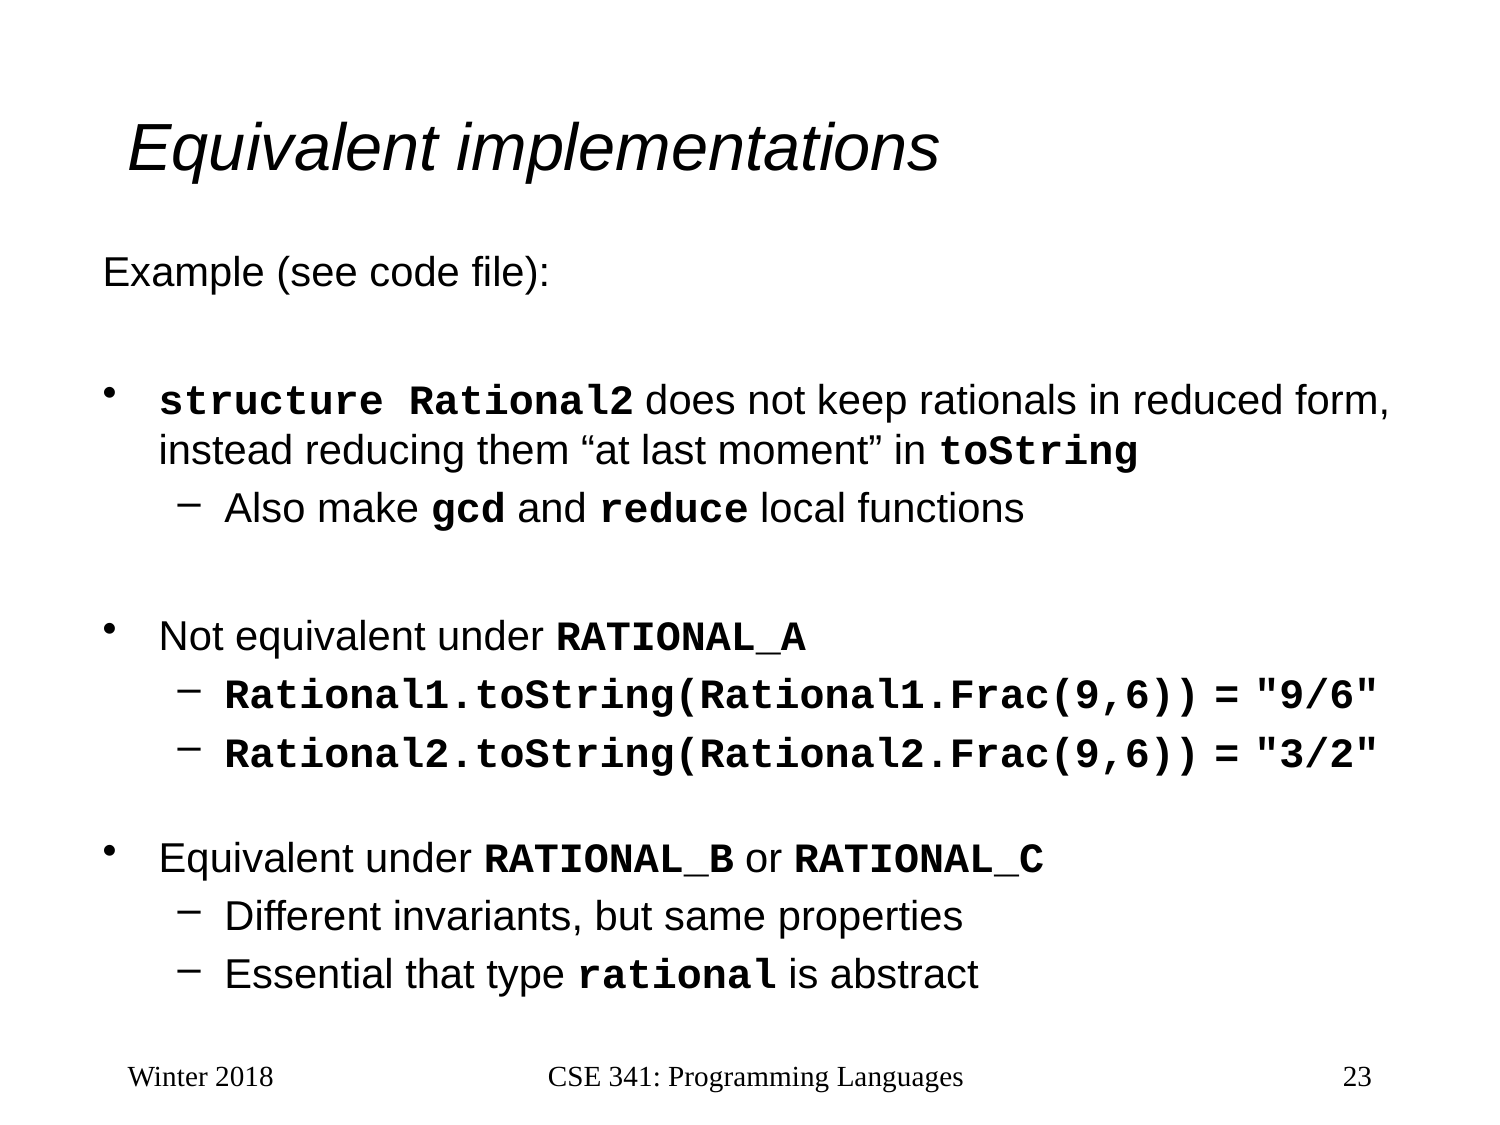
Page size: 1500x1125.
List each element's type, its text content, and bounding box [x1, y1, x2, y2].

slide_number 23 [1074, 1049, 1388, 1125]
footer CSE 341: Programming Languages [474, 1049, 1038, 1125]
slide_number Winter 2018 [112, 1049, 426, 1125]
title Equivalent implementations [112, 49, 1388, 237]
list Example (see code file): structure Rational2 does not keep rationals in reduced form, instead reducing them “at last moment” in toString Also make gcd and reduce local functions Not equivalent under RATIONAL_A Rational1.toString(Rational1.Frac(9,6)) = "9/6" Rational2.toString(Rational2.Frac(9,6)) = "3/2" Equivalent under RATIONAL_B or RATIONAL_C Different invariants, but same properties Essential that type rational is abstract [87, 237, 1426, 1038]
